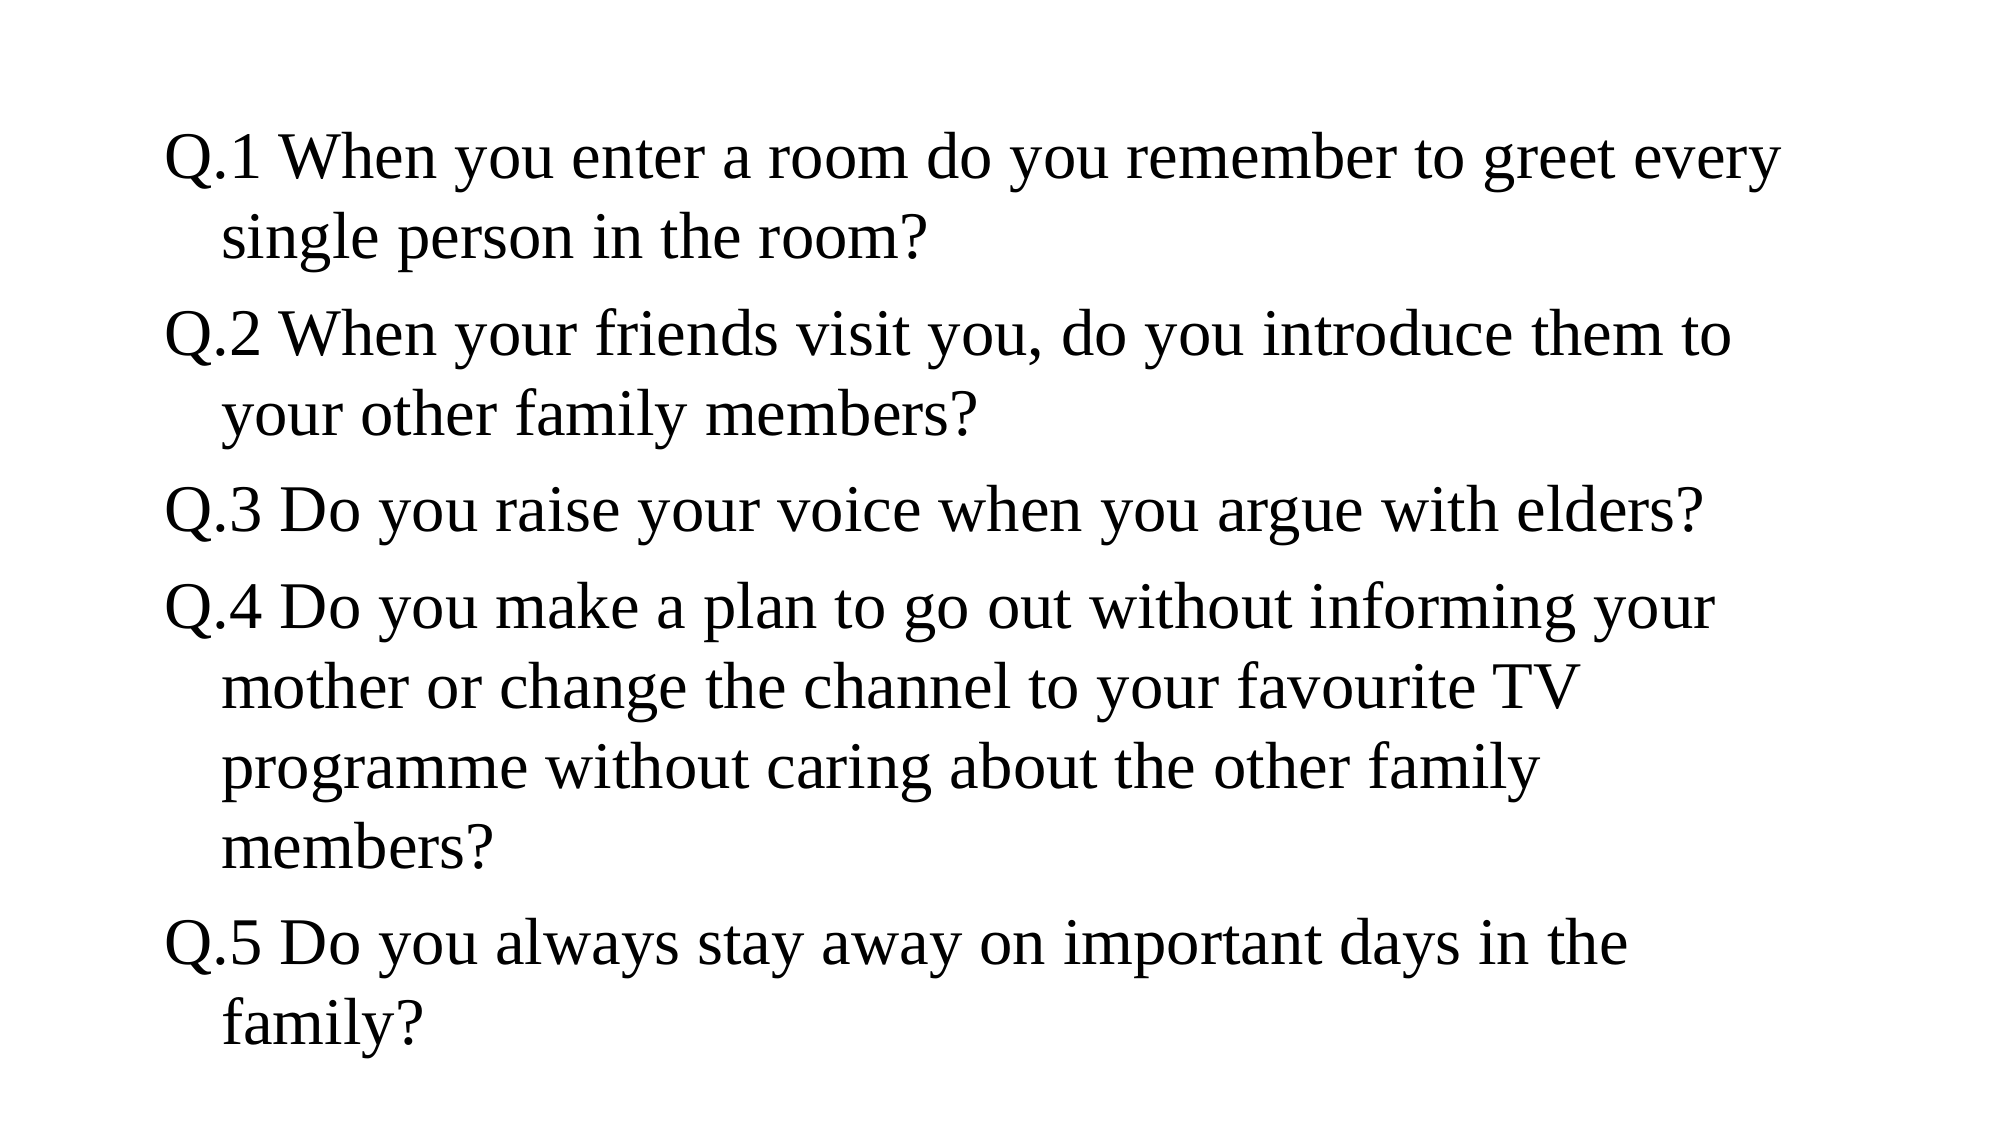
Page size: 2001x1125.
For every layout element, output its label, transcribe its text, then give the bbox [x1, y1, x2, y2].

list Q.1 When you enter a room do you remember to greet every single person in the room? Q.2 When your friends visit you, do you introduce them to your other family members? Q.3 Do you raise your voice when you argue with elders? Q.4 Do you make a plan to go out without informing your mother or change the channel to your favourite TV programme without caring about the other family members? Q.5 Do you always stay away on important days in the family? [150, 104, 1850, 1020]
